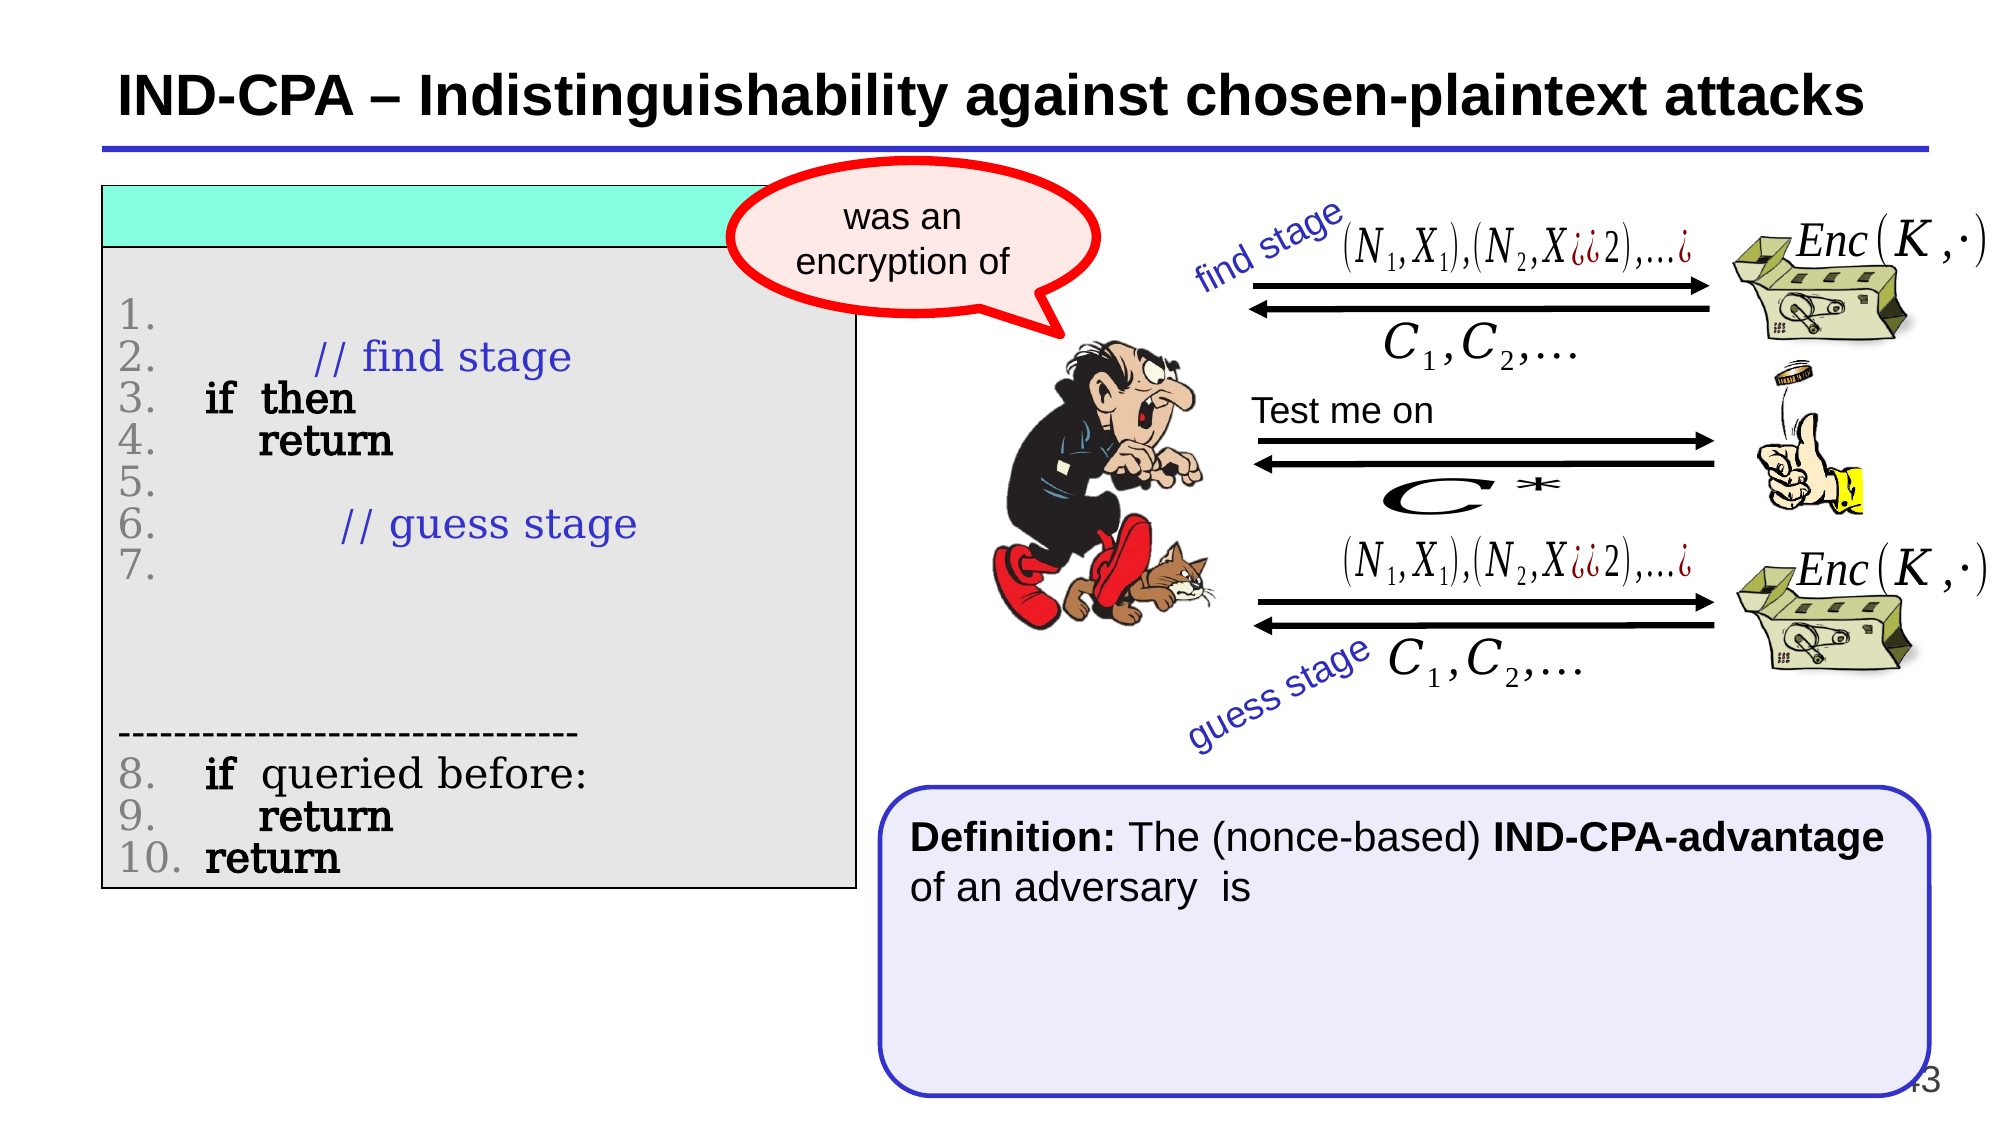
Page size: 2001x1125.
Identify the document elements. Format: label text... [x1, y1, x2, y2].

picture [852, 283, 1359, 687]
title IND-CPA – Indistinguishability against chosen-plaintext attacks [102, 54, 1930, 130]
slide_number 43 [1539, 1047, 1957, 1101]
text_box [1160, 207, 1992, 718]
